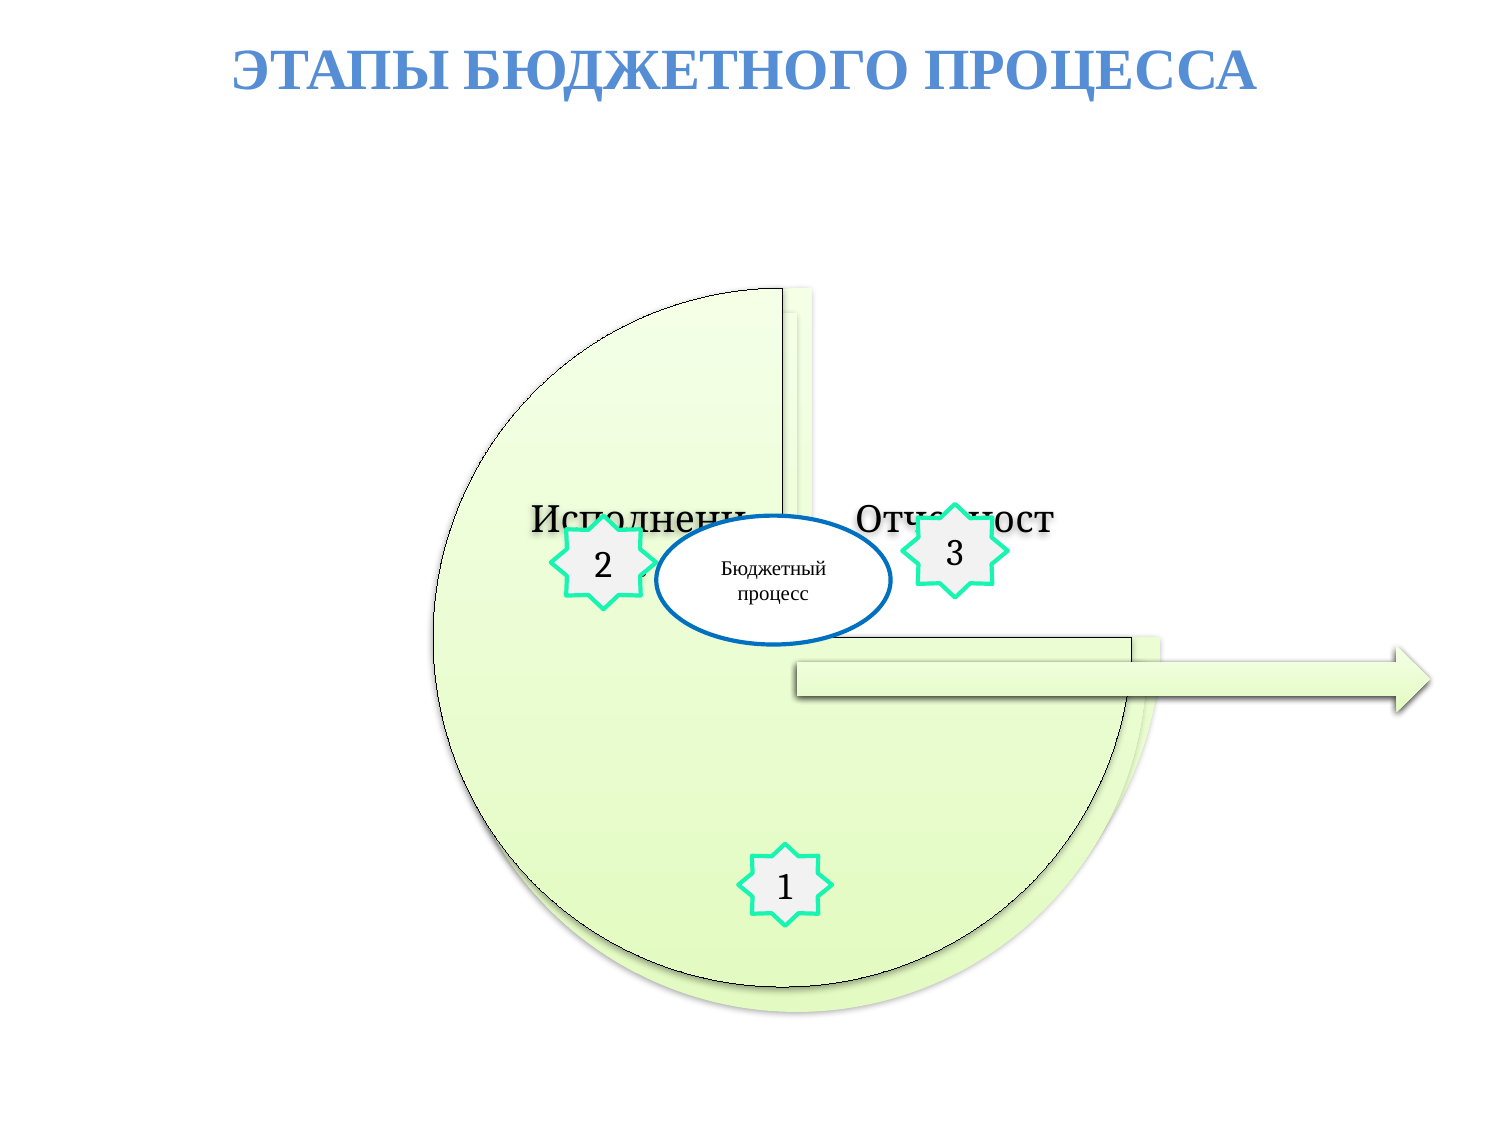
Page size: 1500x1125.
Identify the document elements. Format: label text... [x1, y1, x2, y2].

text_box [163, 175, 1430, 1009]
text_box Этапы Бюджетного процесса [210, 23, 1278, 109]
